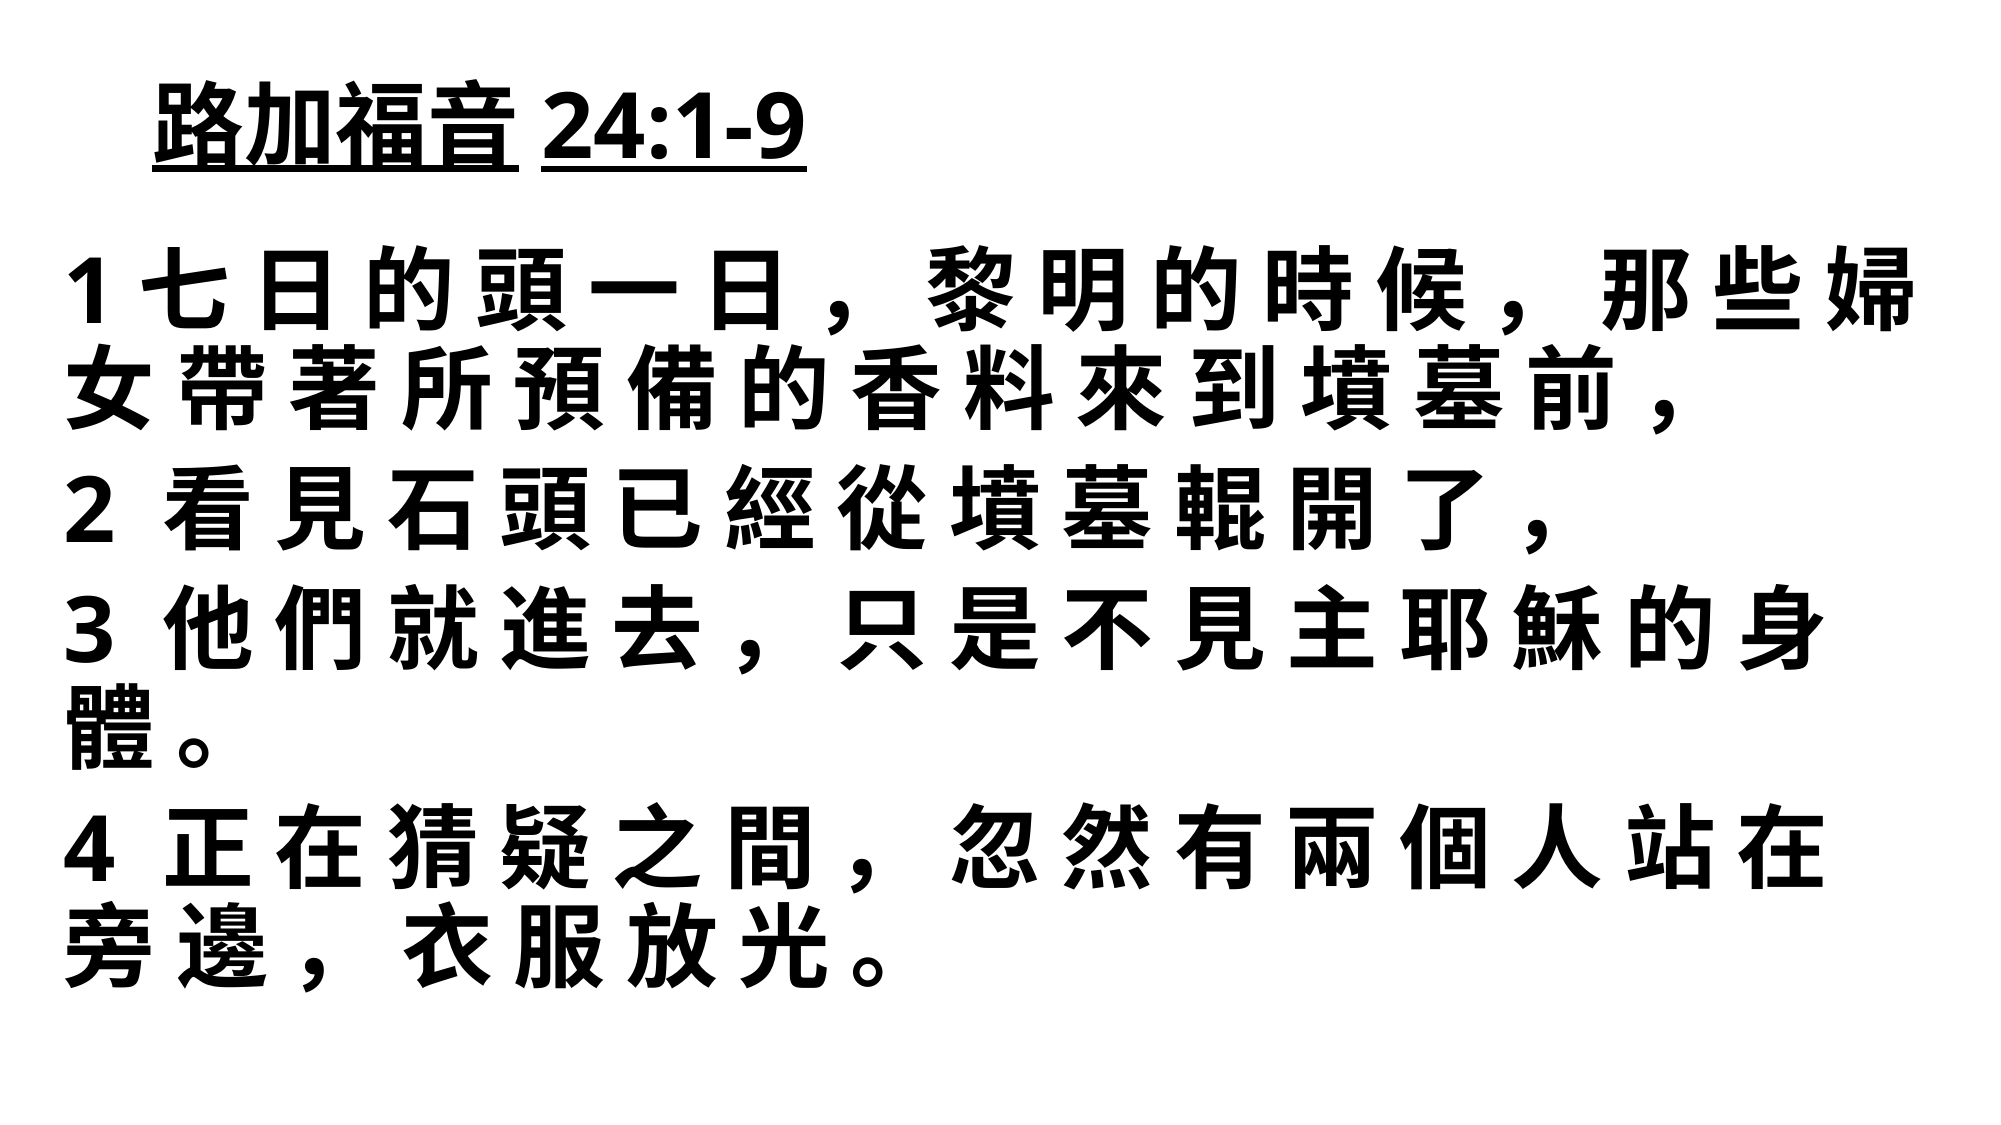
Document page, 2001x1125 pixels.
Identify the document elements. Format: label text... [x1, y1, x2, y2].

title 路加福音24:1-9 [137, 59, 1863, 199]
list 1七 日 的 頭 一 日 ， 黎 明 的 時 候 ， 那 些 婦 女 帶 著 所 預 備 的 香 料 來 到 墳 墓 前 ， 2 看 見 石 頭 已 經 從 墳 墓 輥 開 了 ， 3 他 們 就 進 去 ， 只 是 不 見 主 耶 穌 的 身 體 。 4 正 在 猜 疑 之 間 ， 忽 然 有 兩 個 人 站 在 旁 邊 ， 衣 服 放 光 。 [48, 237, 1942, 1014]
